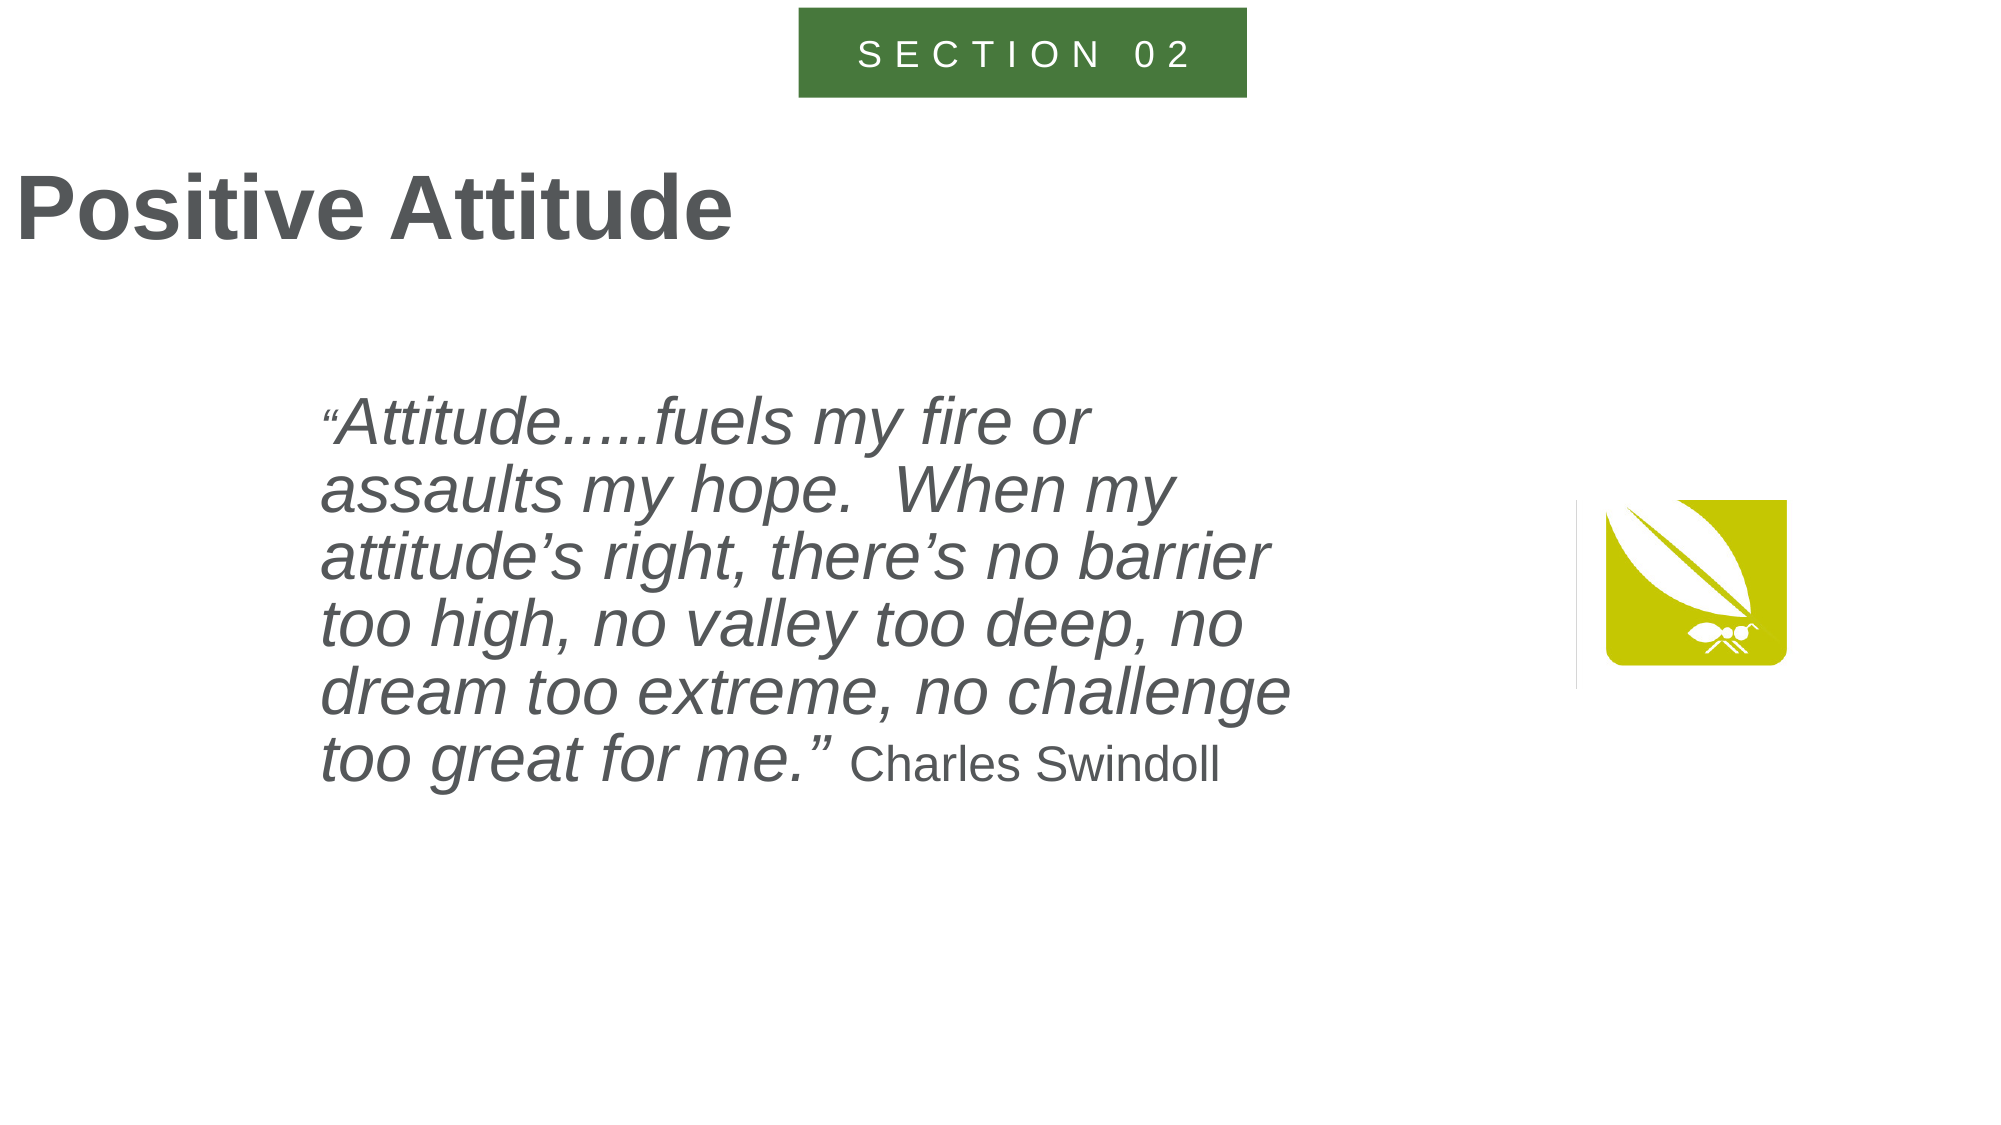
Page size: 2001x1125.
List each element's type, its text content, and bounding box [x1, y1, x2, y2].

title Positive Attitude [0, 102, 1226, 321]
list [1576, 500, 1814, 689]
text_box SECTION 02 [798, 7, 1247, 98]
list “Attitude.....fuels my fire or assaults my hope. When my attitude’s right, there’s no barrier too high, no valley too deep, no dream too extreme, no challenge too great for me.” Charles Swindoll [304, 381, 1366, 948]
